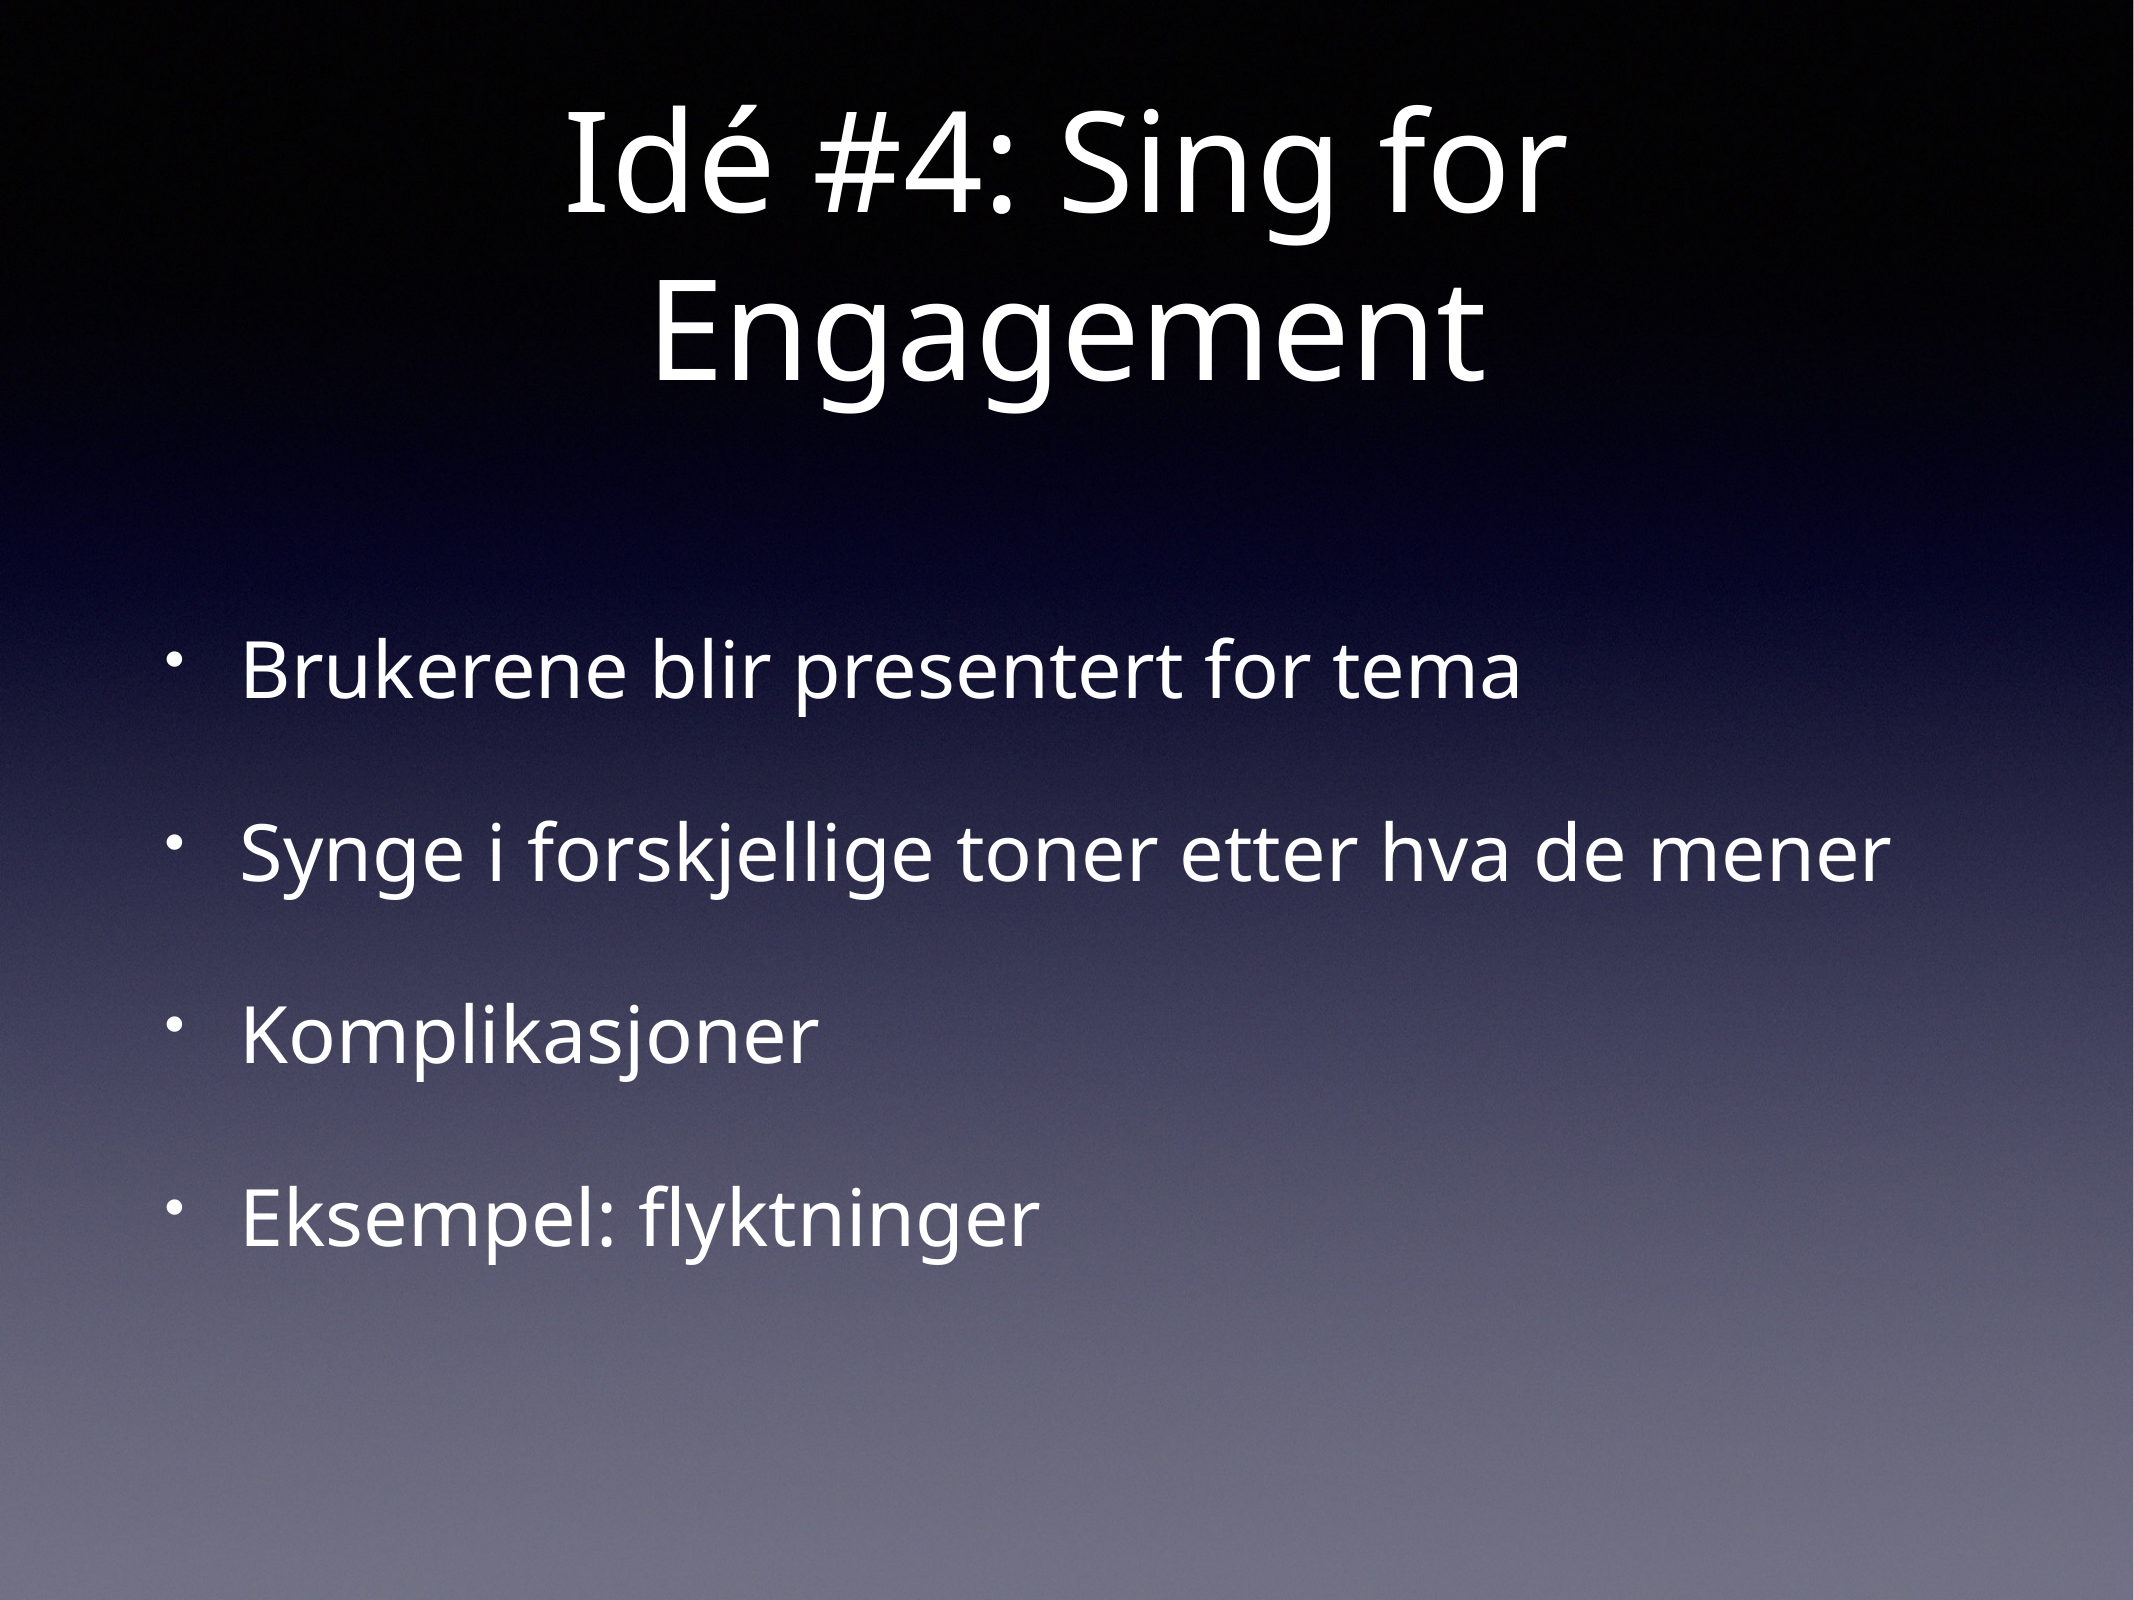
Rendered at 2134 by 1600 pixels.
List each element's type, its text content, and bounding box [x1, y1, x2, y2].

title Idé #4: Sing for Engagement [155, 66, 1978, 416]
list Brukerene blir presentert for tema Synge i forskjellige toner etter hva de mener Komplikasjoner Eksempel: flyktninger [155, 424, 1978, 1457]
picture [0, 0, 2134, 1600]
